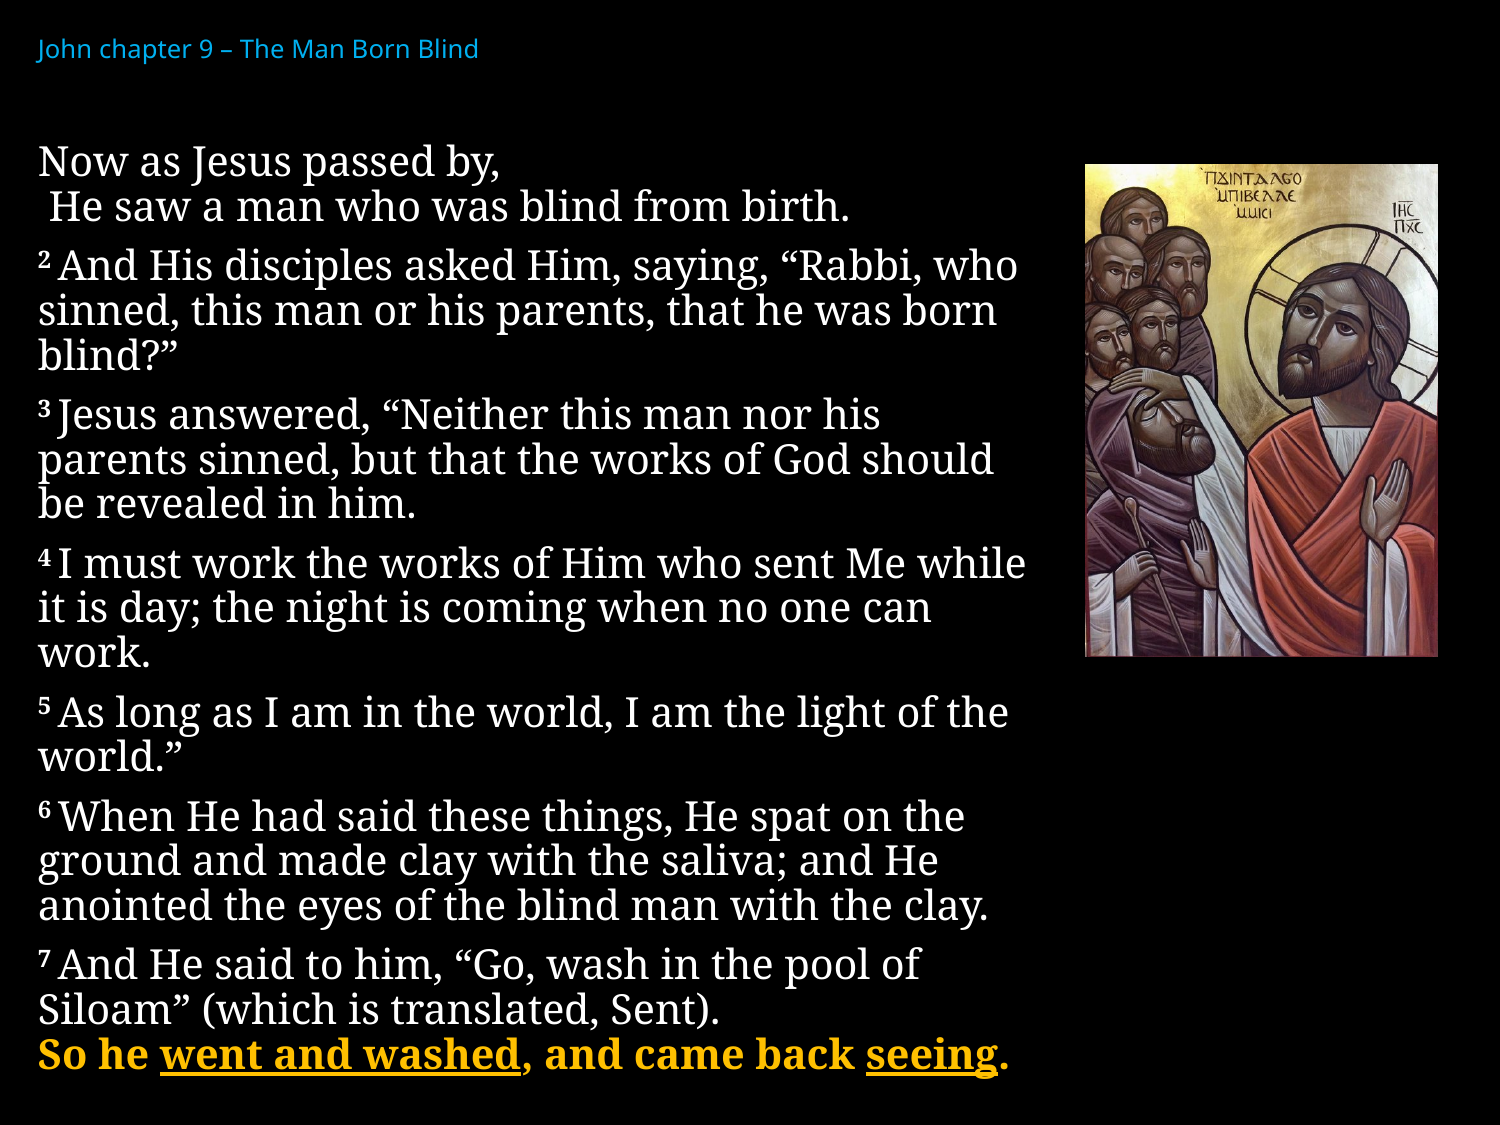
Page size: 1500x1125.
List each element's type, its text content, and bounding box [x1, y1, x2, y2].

list Now as Jesus passed by, He saw a man who was blind from birth. 2 And His disciples asked Him, saying, “Rabbi, who sinned, this man or his parents, that he was born blind?” 3 Jesus answered, “Neither this man nor his parents sinned, but that the works of God should be revealed in him. 4 I must work the works of Him who sent Me while it is day; the night is coming when no one can work. 5 As long as I am in the world, I am the light of the world.” 6 When He had said these things, He spat on the ground and made clay with the saliva; and He anointed the eyes of the blind man with the clay. 7 And He said to him, “Go, wash in the pool of Siloam” (which is translated, Sent). So he went and washed, and came back seeing. [22, 133, 1054, 1104]
picture [1085, 164, 1438, 657]
title John chapter 9 – The Man Born Blind [22, 28, 1479, 72]
